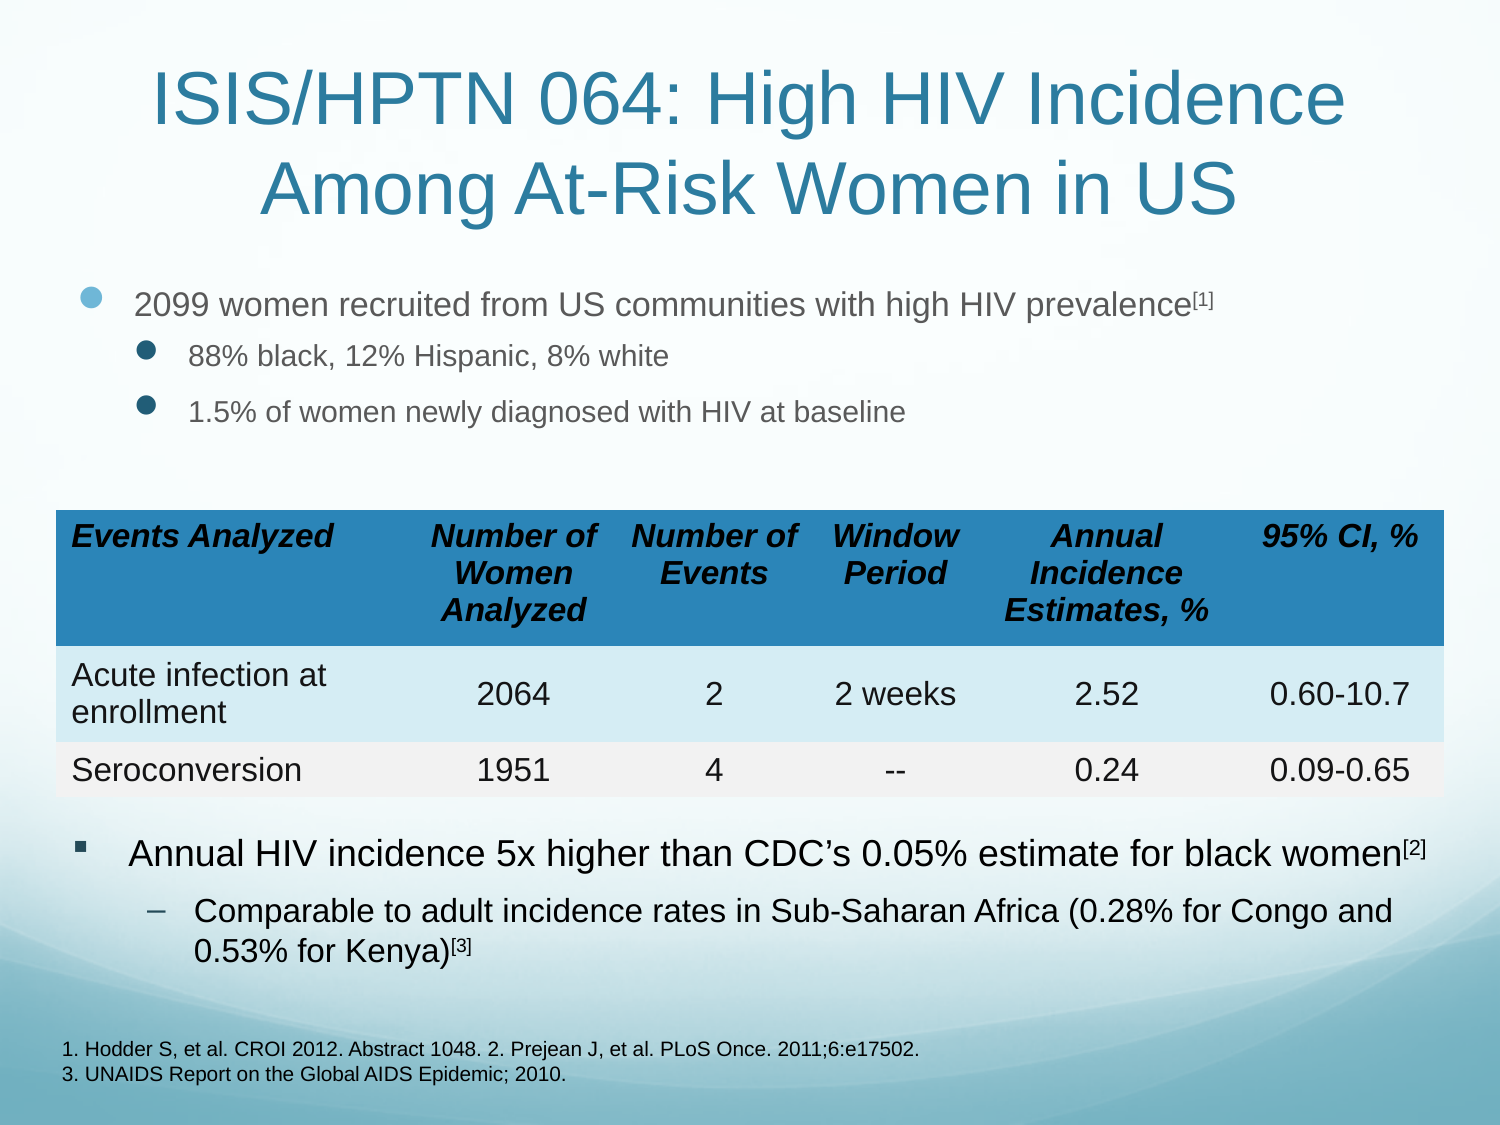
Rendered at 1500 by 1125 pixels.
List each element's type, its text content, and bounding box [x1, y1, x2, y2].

table_cell 2 weeks [814, 646, 978, 742]
title ISIS/HPTN 064: High HIV Incidence Among At-Risk Women in US [90, 17, 1410, 237]
list 2099 women recruited from US communities with high HIV prevalence[1] 88% black, 12% Hispanic, 8% white 1.5% of women newly diagnosed with HIV at baseline [62, 275, 1450, 437]
table_cell Acute infection at enrollment [56, 646, 412, 742]
table_cell Seroconversion [56, 742, 412, 797]
table_header Annual Incidence Estimates, % [978, 510, 1236, 646]
table_header Number of Women Analyzed [412, 510, 615, 646]
table_header Window Period [814, 510, 978, 646]
table_header Events Analyzed [56, 510, 412, 646]
table_cell 2.52 [978, 646, 1236, 742]
table_cell 2 [615, 646, 814, 742]
table_cell 0.09-0.65 [1236, 742, 1444, 797]
table_cell -- [814, 742, 978, 797]
text_box Annual HIV incidence 5x higher than CDC’s 0.05% estimate for black women[2] Comparable to adult incidence rates in Sub-Saharan Africa (0.28% for Congo and 0.53% for Kenya)[3] [56, 821, 1452, 968]
table_cell 0.24 [978, 742, 1236, 797]
table_header 95% CI, % [1236, 510, 1444, 646]
text_box 1. Hodder S, et al. CROI 2012. Abstract 1048. 2. Prejean J, et al. PLoS Once. 2011;6:e17502. 3. UNAIDS Report on the Global AIDS Epidemic; 2010. [46, 1027, 1452, 1093]
table_cell 1951 [412, 742, 615, 797]
table_cell 0.60-10.7 [1236, 646, 1444, 742]
table_header Number of Events [615, 510, 814, 646]
table_cell 2064 [412, 646, 615, 742]
table_cell 4 [615, 742, 814, 797]
